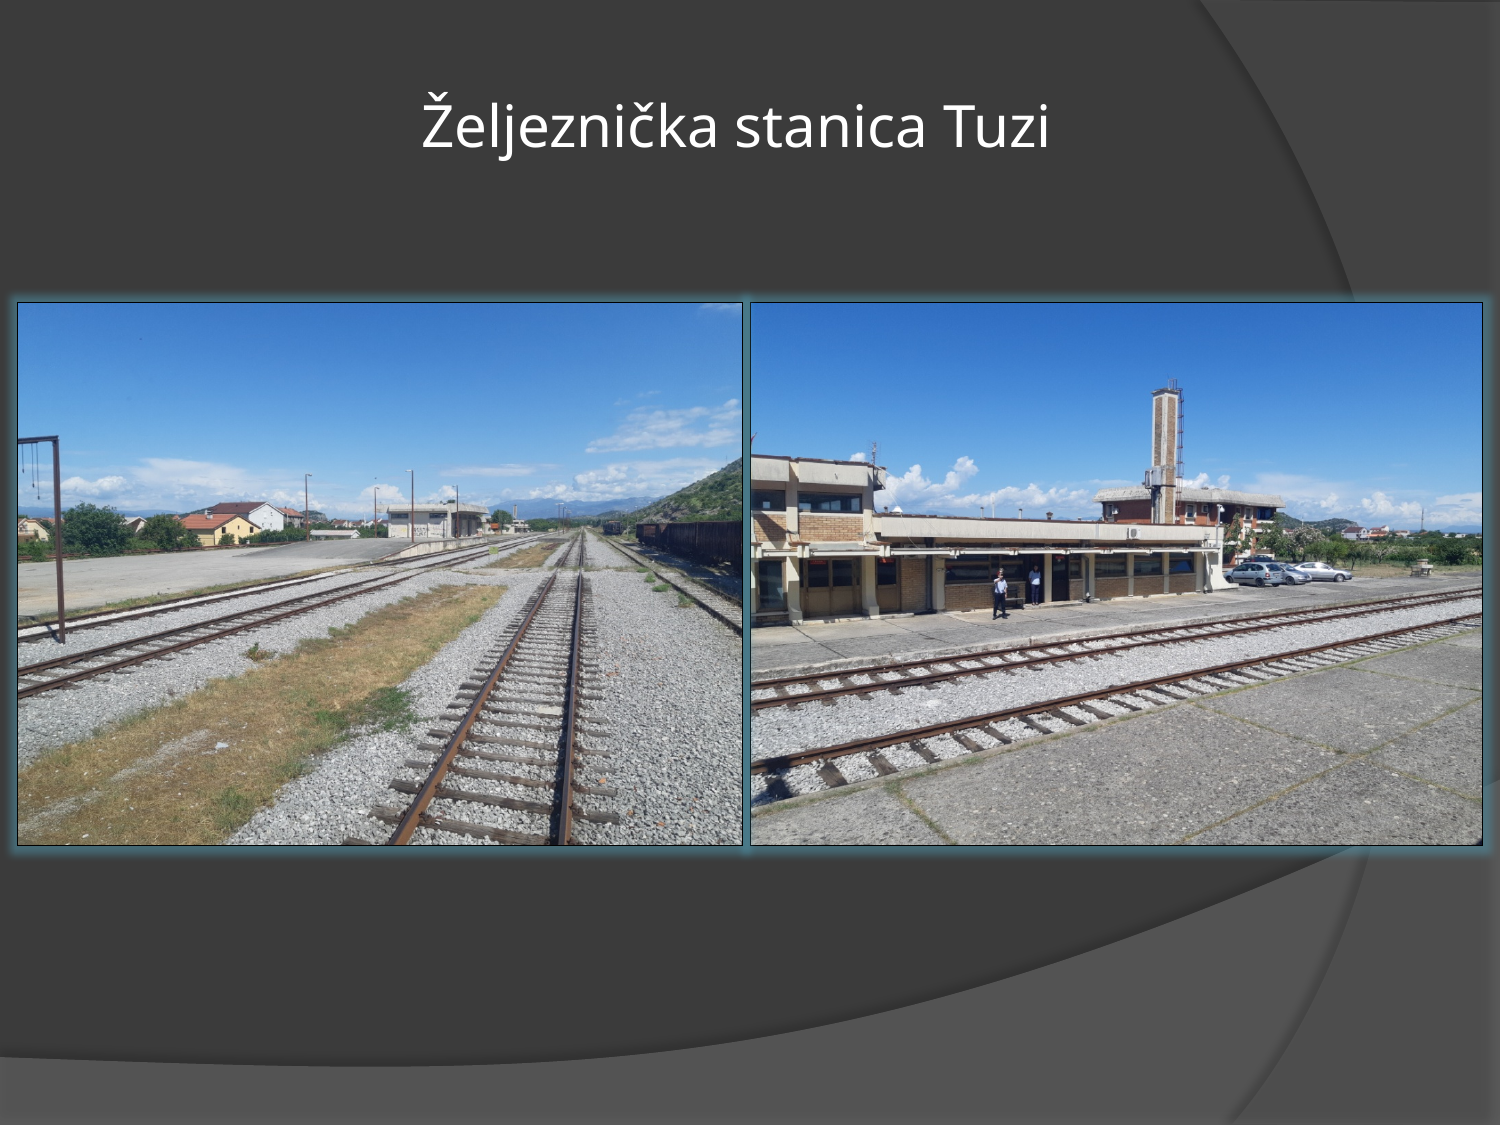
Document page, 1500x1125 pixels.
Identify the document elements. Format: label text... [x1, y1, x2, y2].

picture [17, 302, 743, 847]
picture [753, 302, 1483, 847]
title Željeznička stanica Tuzi [123, 30, 1349, 219]
